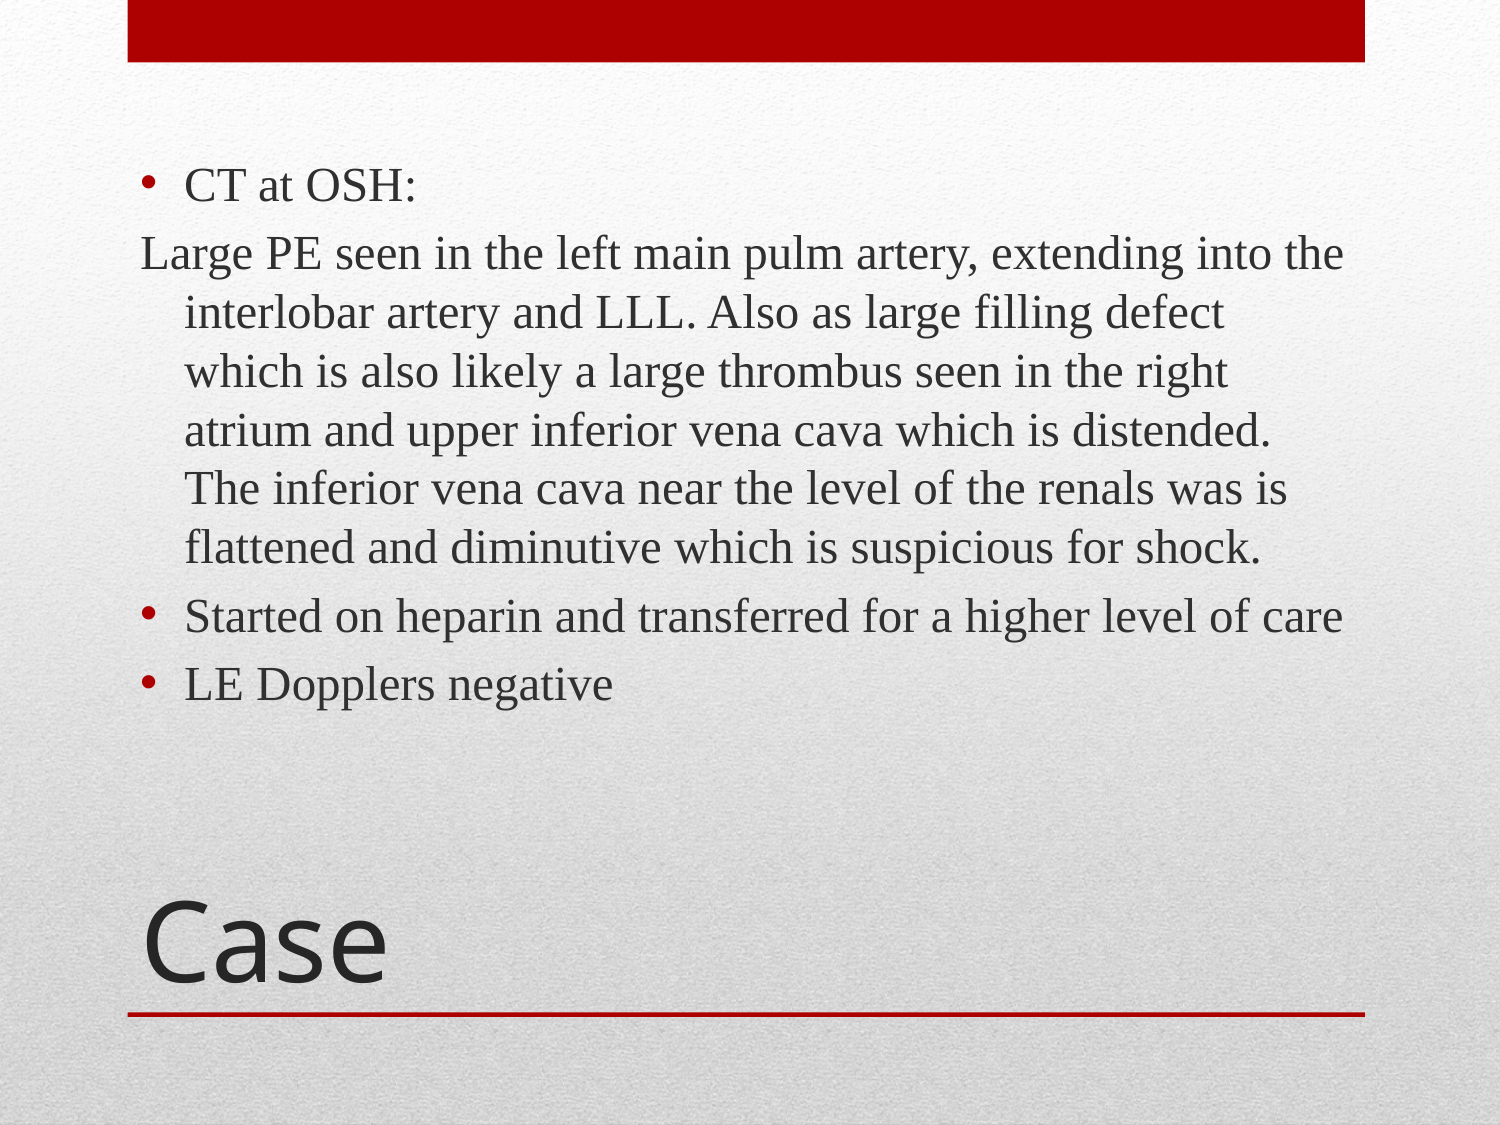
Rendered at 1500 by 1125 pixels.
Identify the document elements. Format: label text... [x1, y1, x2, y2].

list CT at OSH: Large PE seen in the left main pulm artery, extending into the interlobar artery and LLL. Also as large filling defect which is also likely a large thrombus seen in the right atrium and upper inferior vena cava which is distended. The inferior vena cava near the level of the renals was is flattened and diminutive which is suspicious for shock. Started on heparin and transferred for a higher level of care LE Dopplers negative [125, 112, 1363, 750]
title Case [125, 750, 1238, 1013]
